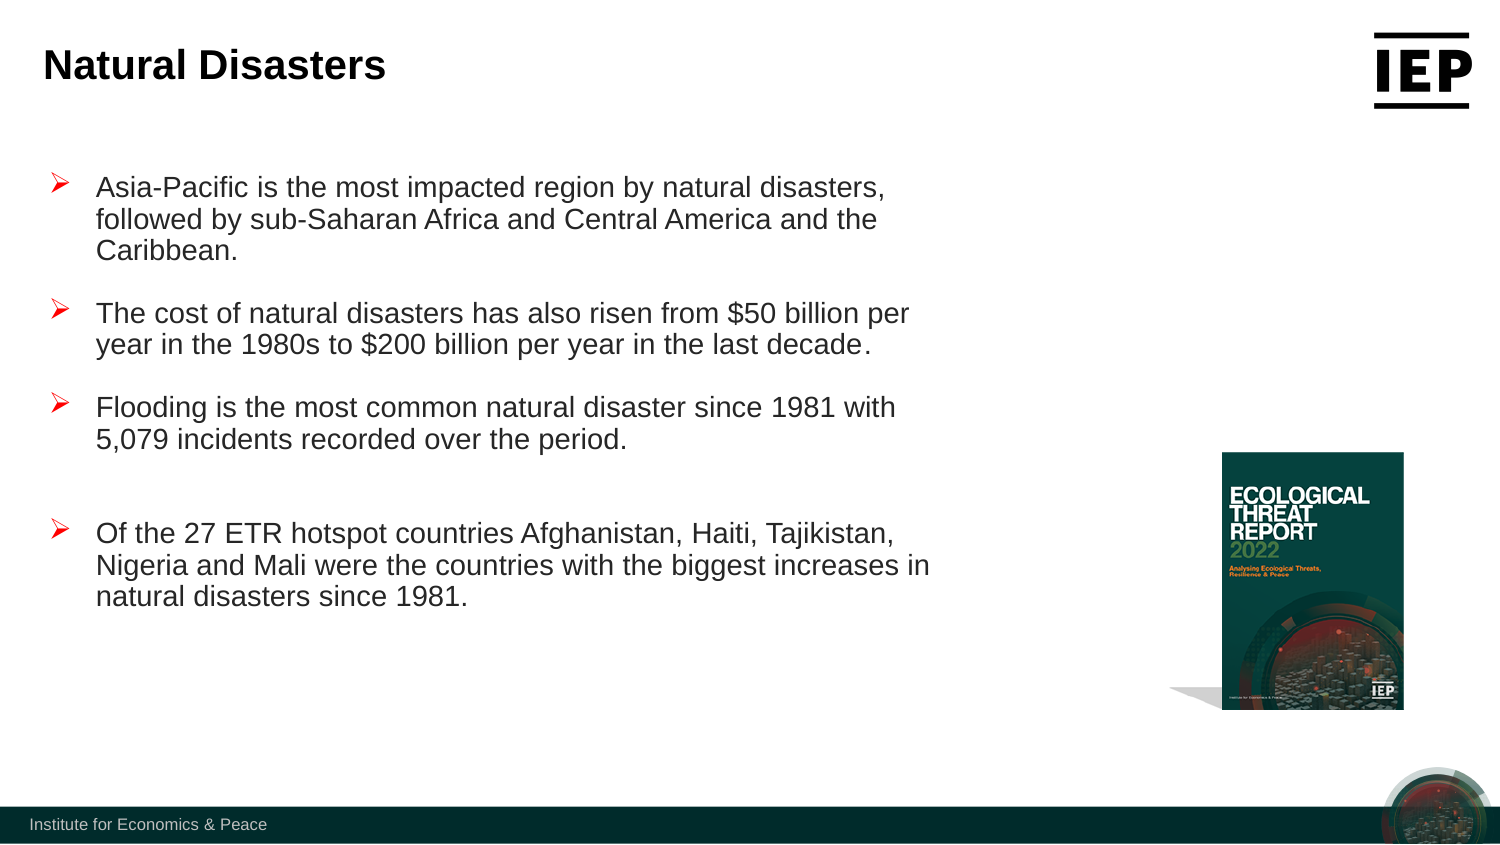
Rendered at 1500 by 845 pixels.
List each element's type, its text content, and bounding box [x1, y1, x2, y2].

text_box Asia-Pacific is the most impacted region by natural disasters, followed by sub-Saharan Africa and Central America and the Caribbean. The cost of natural disasters has also risen from $50 billion per year in the 1980s to $200 billion per year in the last decade. Flooding is the most common natural disaster since 1981 with 5,079 incidents recorded over the period. Of the 27 ETR hotspot countries Afghanistan, Haiti, Tajikistan, Nigeria and Mali were the countries with the biggest increases in natural disasters since 1981. [49, 137, 953, 733]
picture [1154, 447, 1414, 732]
text_box Natural Disasters [43, 43, 1272, 89]
picture [1373, 32, 1473, 109]
picture [1373, 760, 1500, 844]
